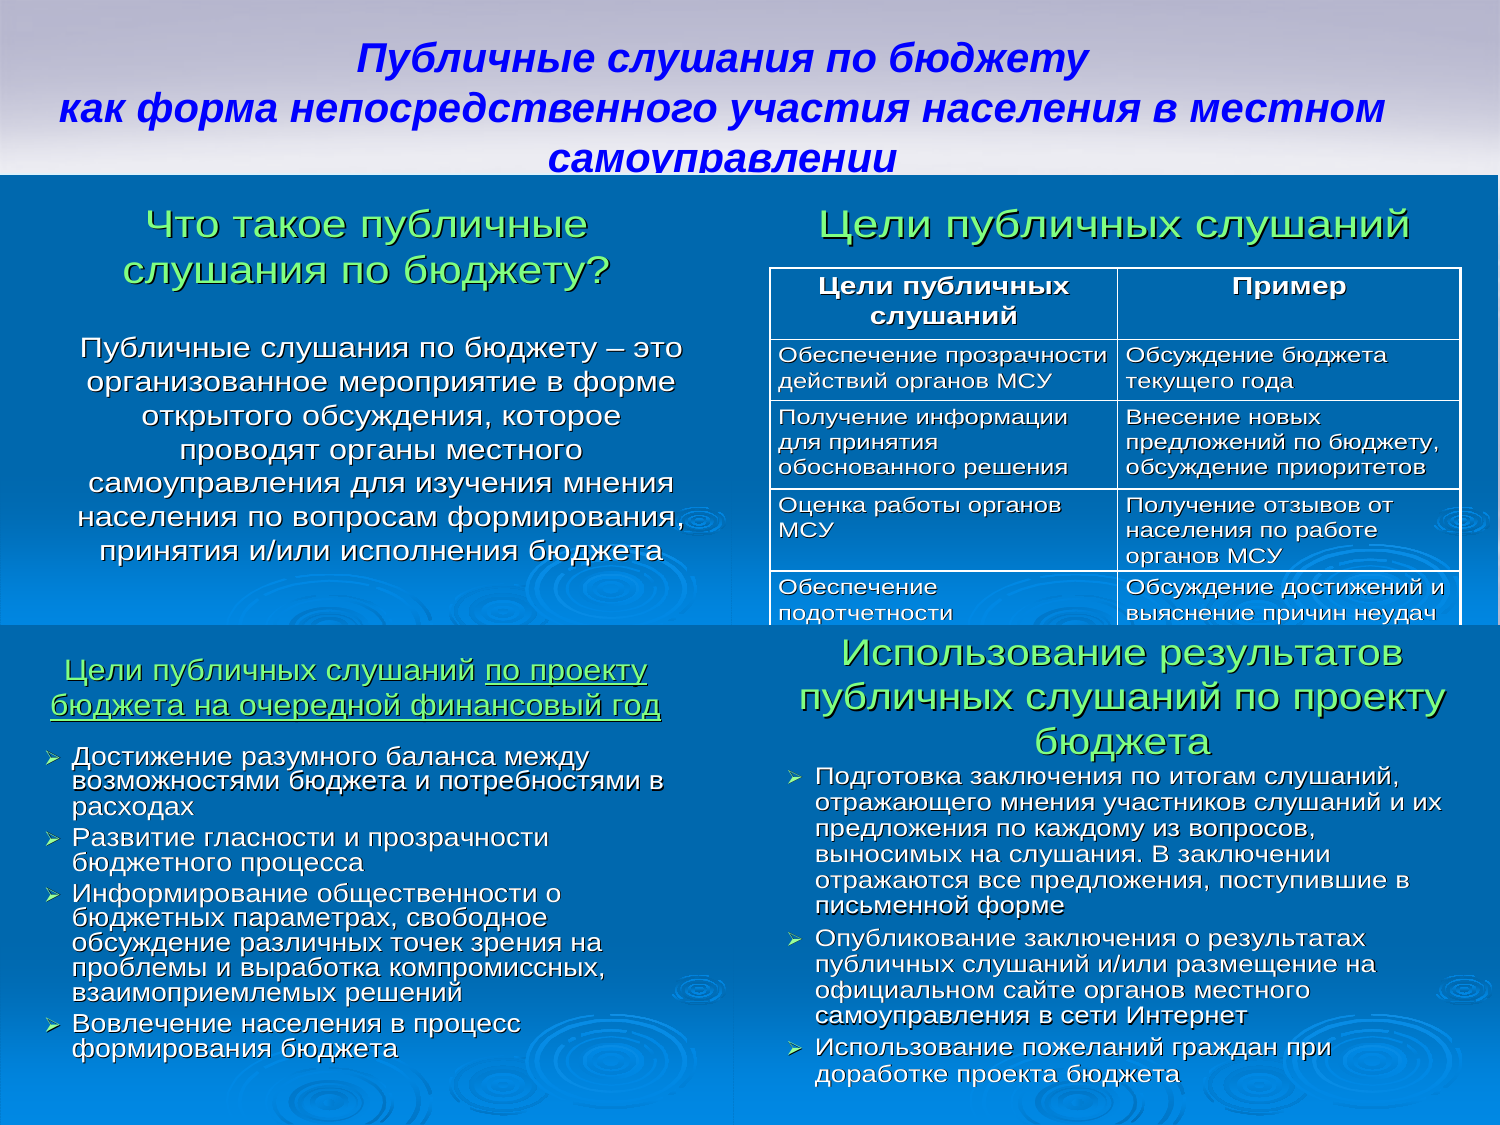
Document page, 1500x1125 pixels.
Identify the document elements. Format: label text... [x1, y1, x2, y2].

title Публичные слушания по бюджету как форма непосредственного участия населения в местном самоуправлении [0, 62, 1446, 151]
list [0, 174, 729, 623]
picture [0, 174, 1500, 1125]
